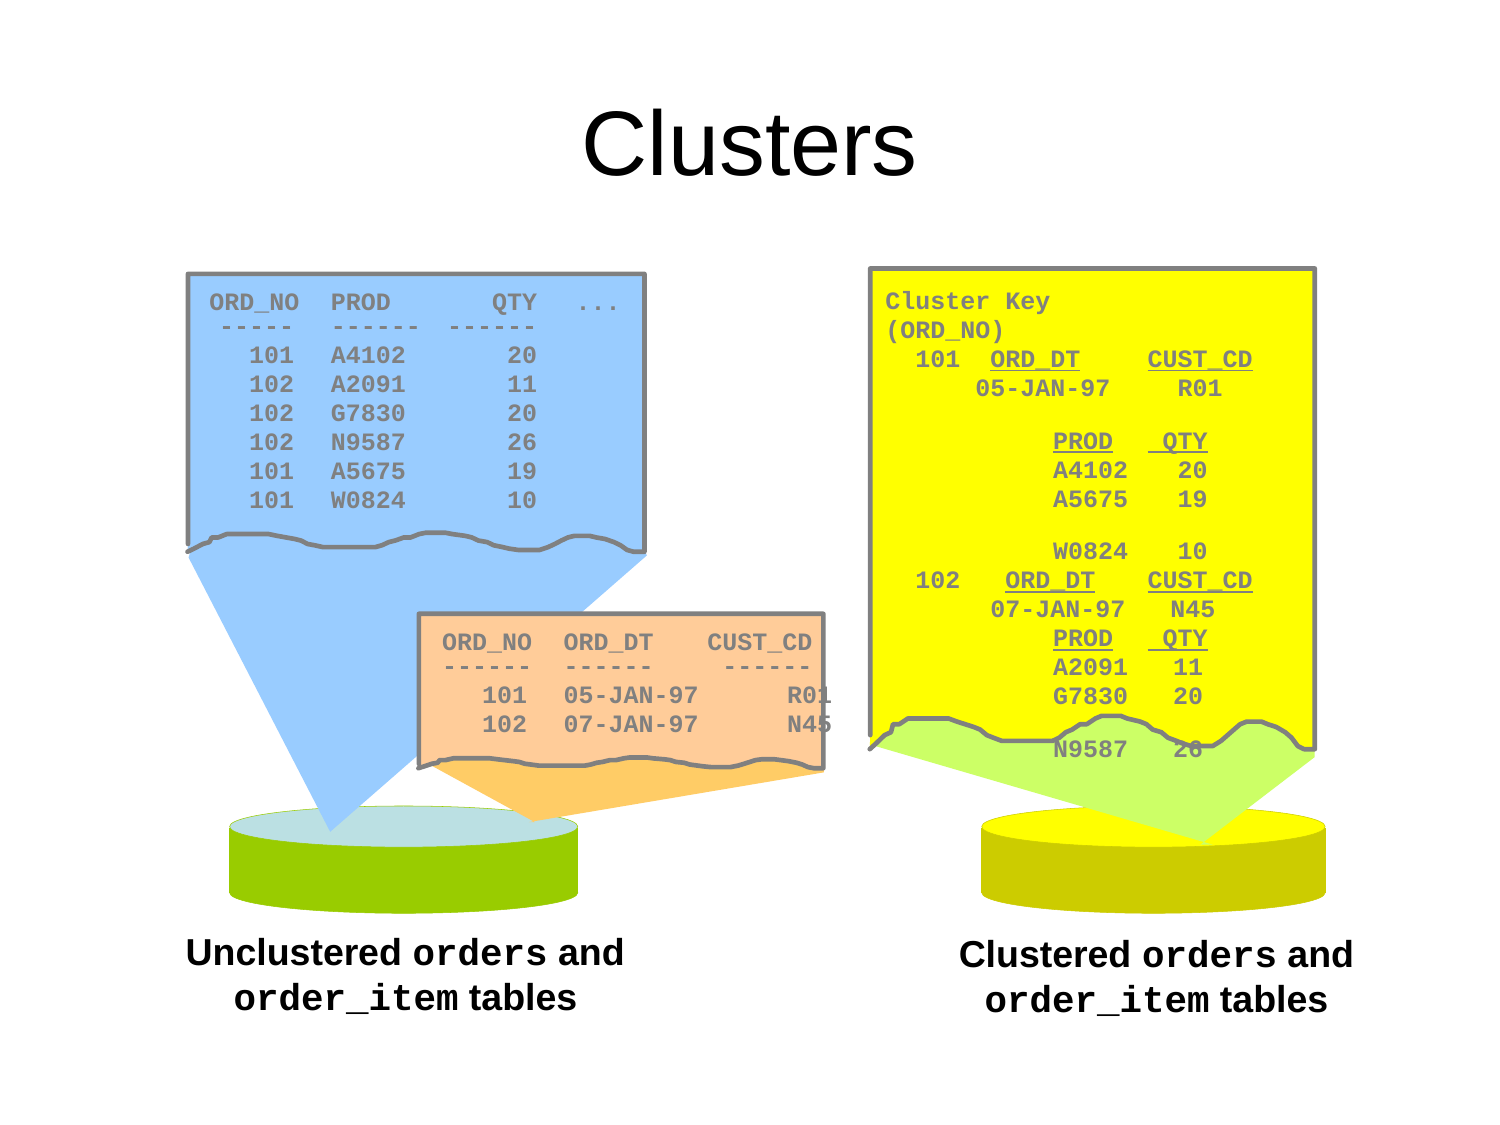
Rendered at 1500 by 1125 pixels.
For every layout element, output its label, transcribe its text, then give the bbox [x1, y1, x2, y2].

text_box Clustered orders and order_item tables [931, 922, 1382, 1027]
text_box [188, 544, 647, 804]
text_box ORD_NO ORD_DT CUST_CD ------ ------ ------ 101 05-JAN-97 R01 102 07-JAN-97 N45 [428, 624, 813, 776]
text_box [869, 268, 1315, 750]
text_box [418, 613, 824, 769]
title Clusters [75, 45, 1425, 233]
text_box ORD_NO PROD QTY ... ----- ------ ------ 101 A4102 20 102 A2091 11 102 G7830 20 102 N9587 26 101 A5675 19 101 W0824 10 [195, 284, 646, 544]
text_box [981, 805, 1326, 914]
text_box Unclustered orders and order_item tables [141, 921, 669, 1025]
text_box [953, 769, 1300, 804]
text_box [229, 805, 579, 914]
text_box [187, 273, 645, 552]
text_box [450, 776, 803, 813]
text_box Cluster Key (ORD_NO) 101 ORD_DT CUST_CD 05-JAN-97 R01 PROD QTY A4102 20 A5675 19 W0824 10 102 ORD_DT CUST_CD 07-JAN-97 N45 PROD QTY A2091 11 G7830 20 N9587 26 [871, 283, 1320, 769]
text_box [813, 769, 824, 775]
